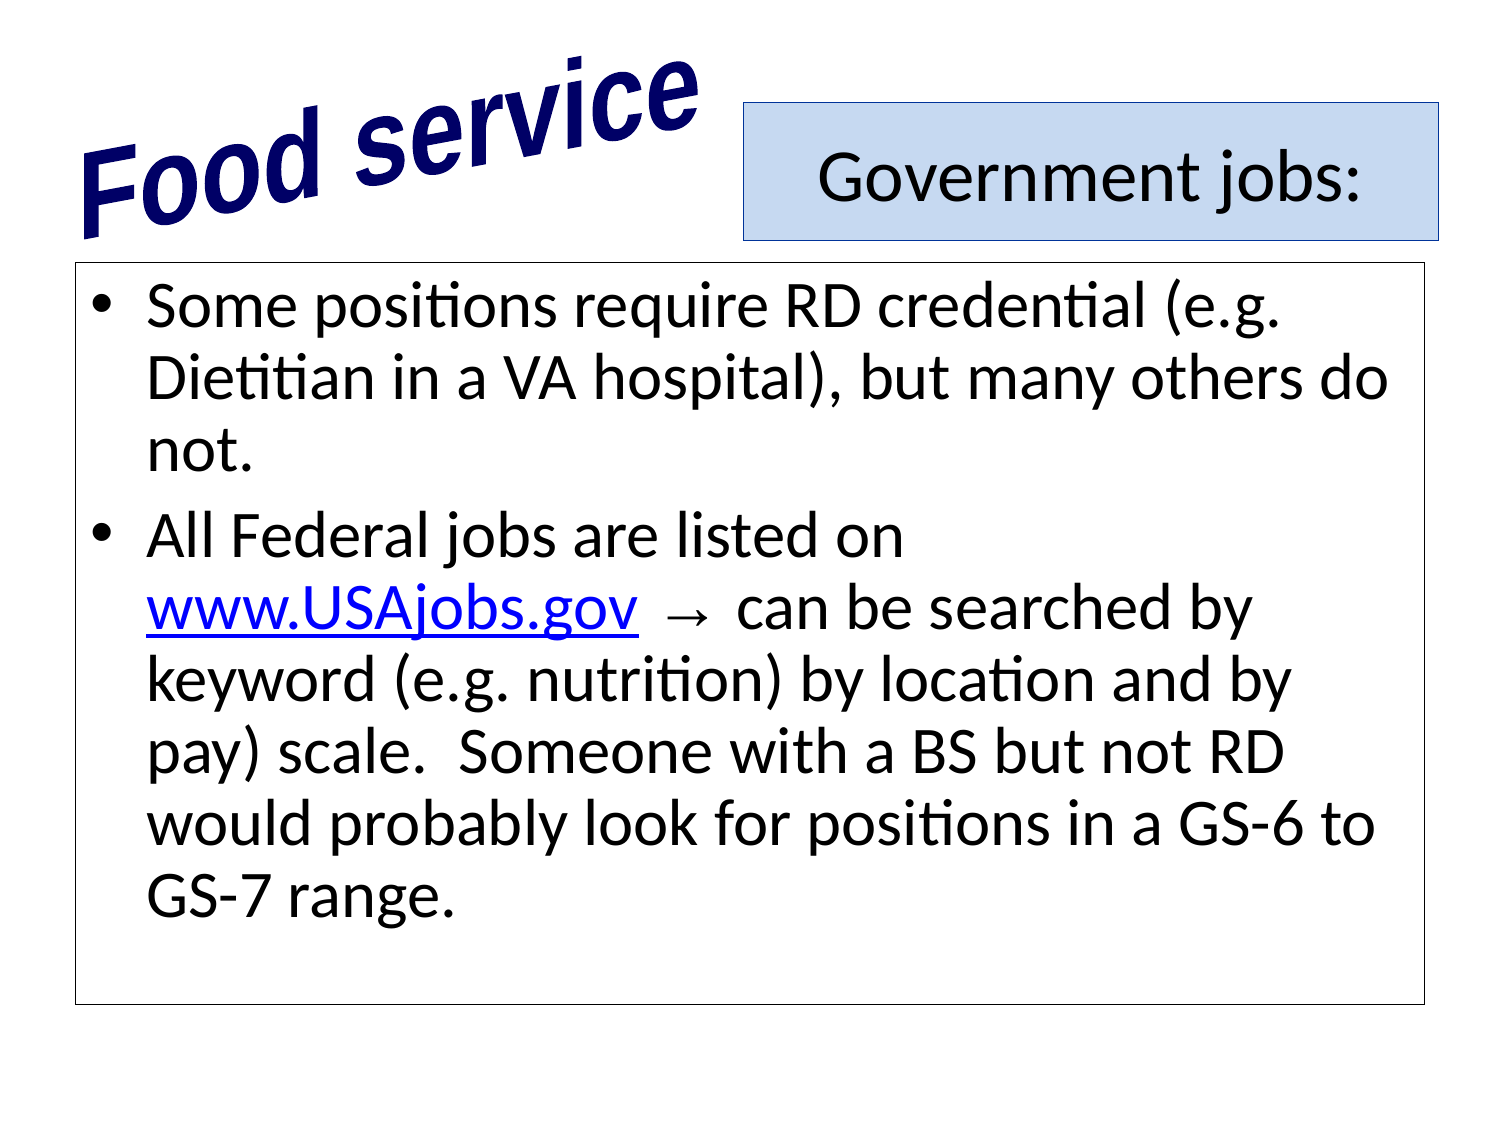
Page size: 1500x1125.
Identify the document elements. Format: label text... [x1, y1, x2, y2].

list Some positions require RD credential (e.g. Dietitian in a VA hospital), but many others do not. All Federal jobs are listed on www.USAjobs.gov → can be searched by keyword (e.g. nutrition) by location and by pay) scale. Someone with a BS but not RD would probably look for positions in a GS-6 to GS-7 range. [75, 262, 1425, 1005]
title Government jobs: [743, 102, 1439, 241]
